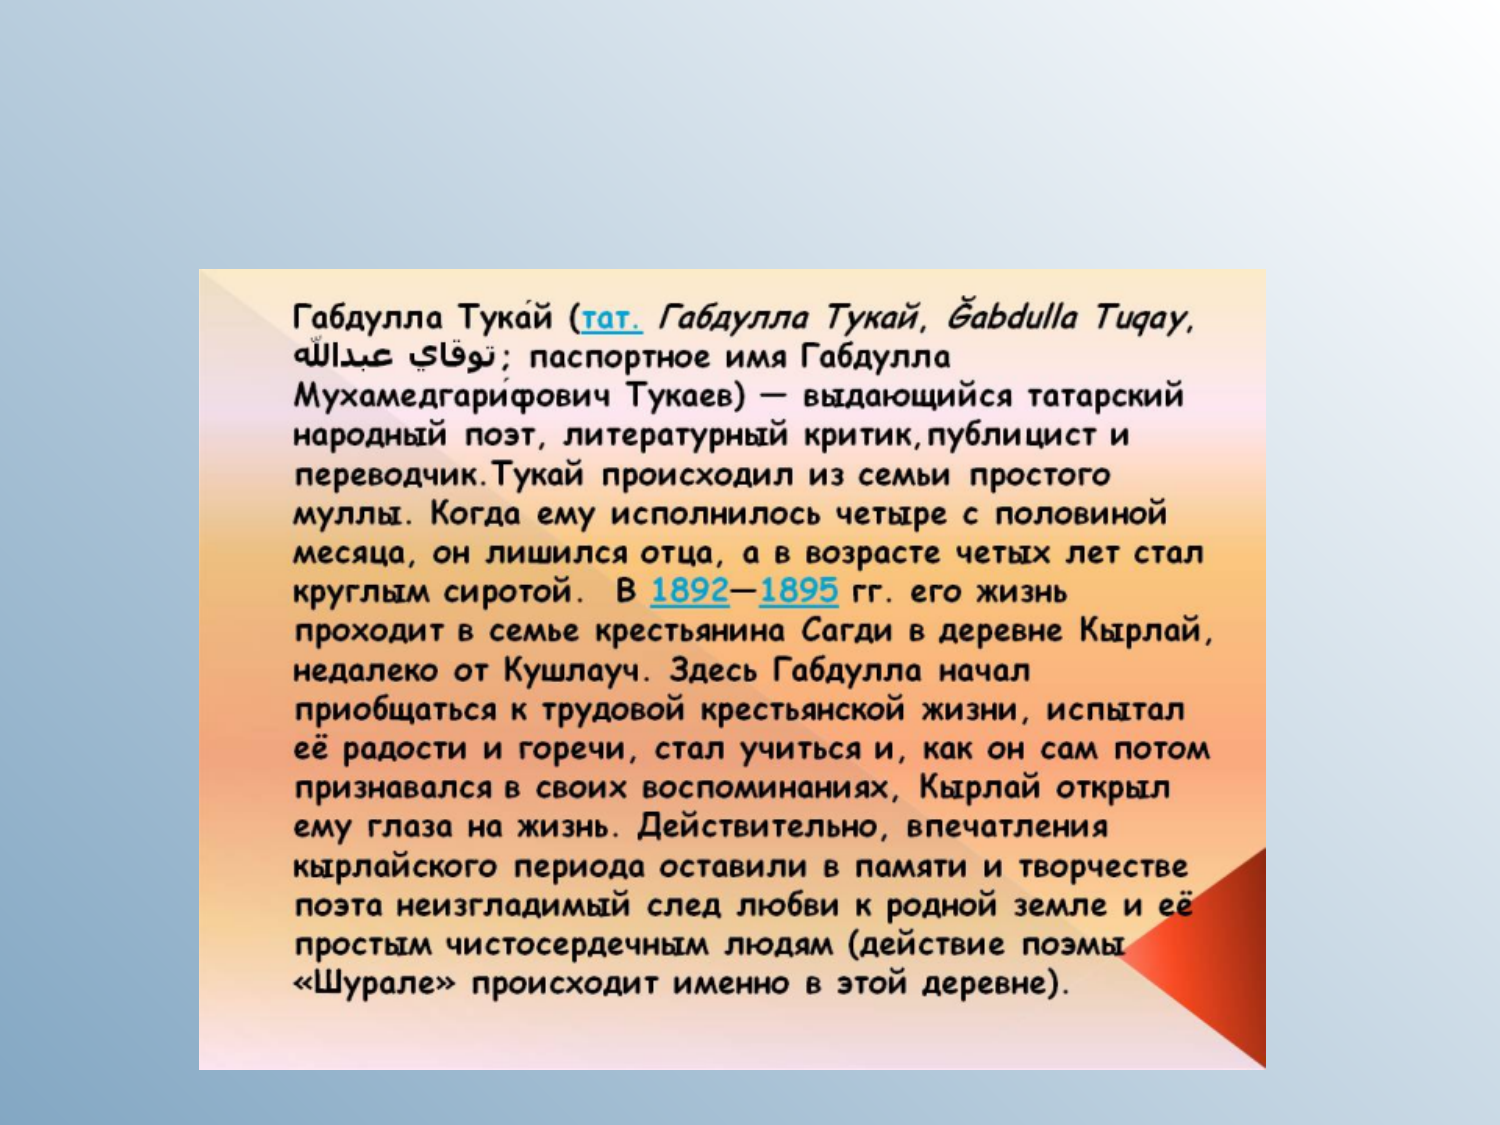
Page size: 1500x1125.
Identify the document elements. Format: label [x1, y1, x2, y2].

picture [198, 269, 1266, 1070]
